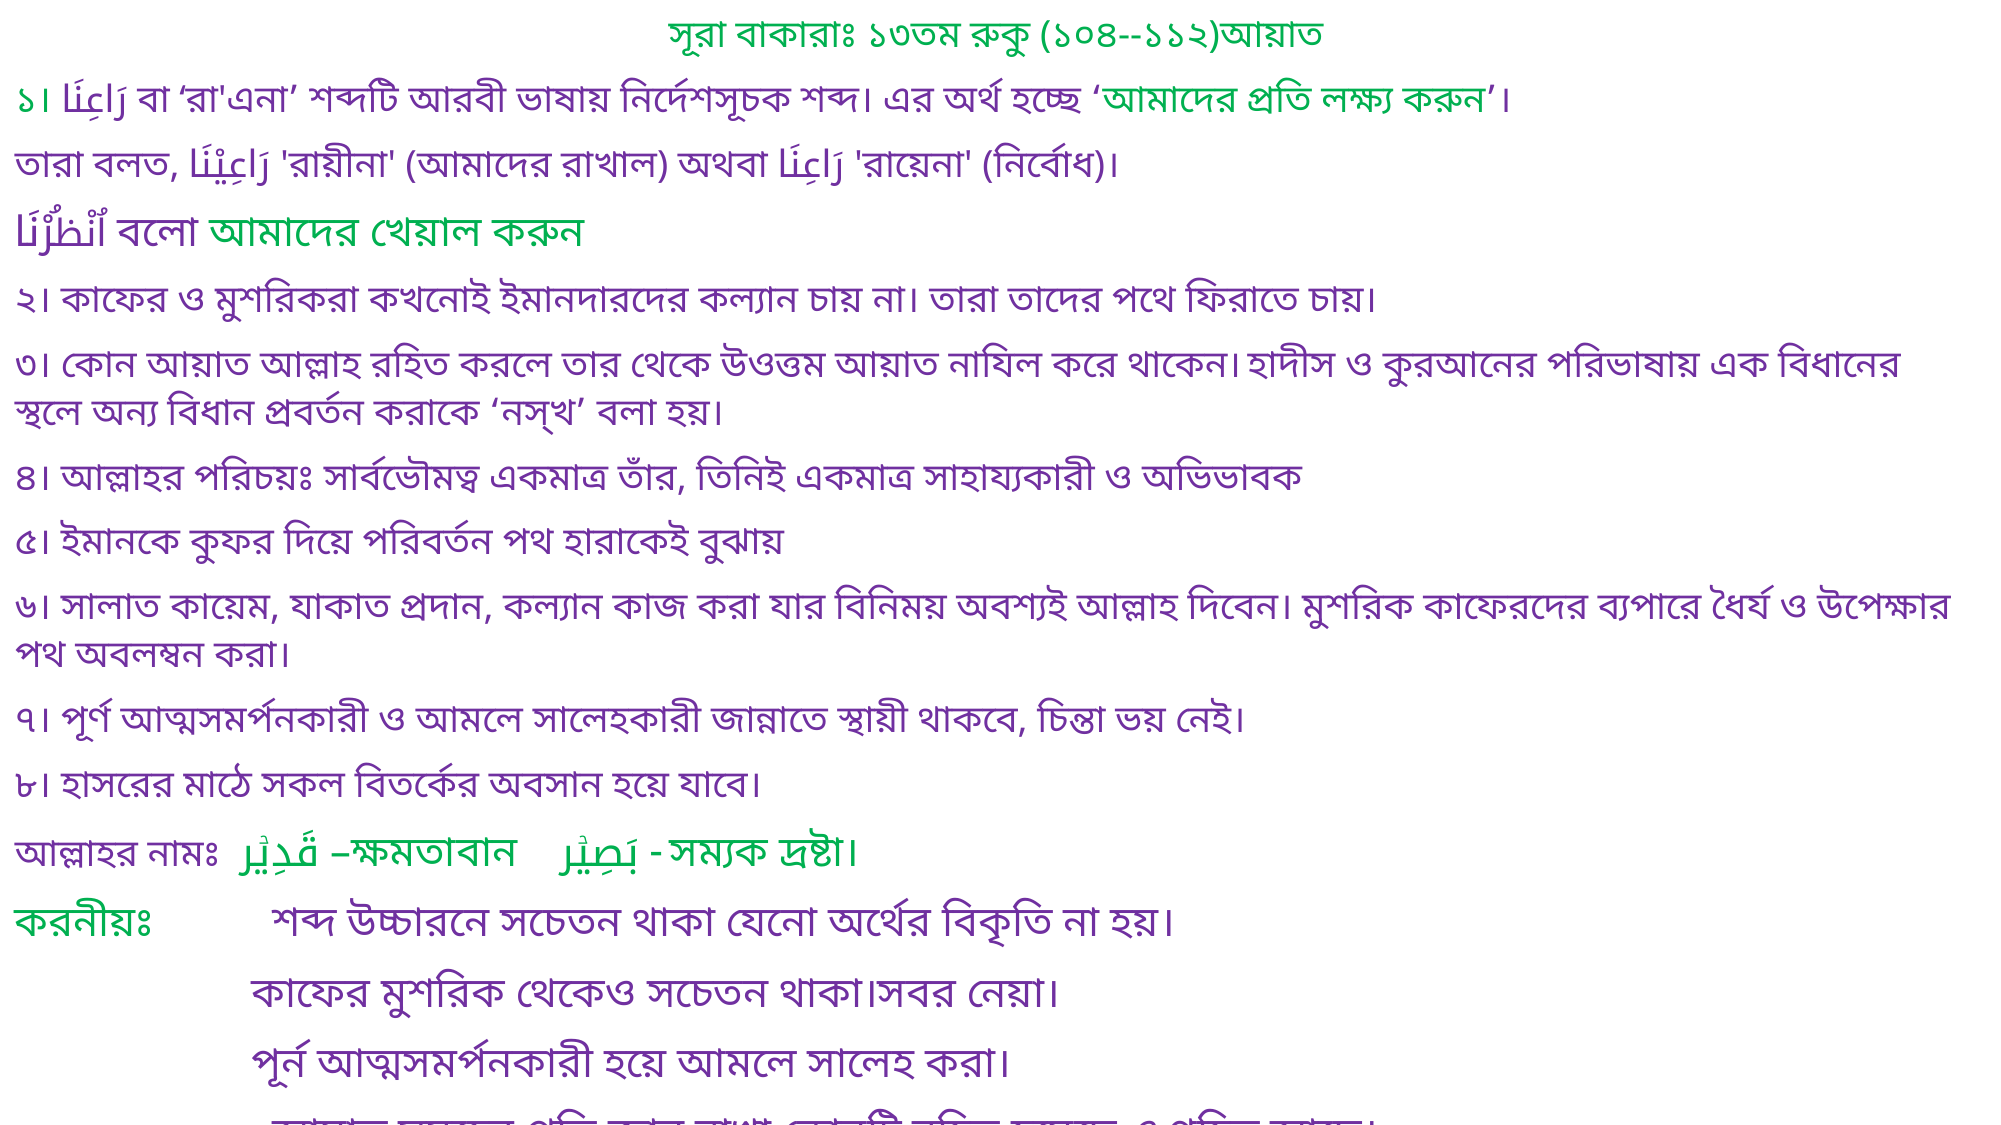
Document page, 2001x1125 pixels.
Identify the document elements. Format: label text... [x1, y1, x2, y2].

text_box সূরা বাকারাঃ ১৩তম রুকু (১০৪--১১২)আয়াত ১। رَاعِنَا বা ‘রা'এনা’ শব্দটি আরবী ভাষায় নির্দেশসূচক শব্দ। এর অর্থ হচ্ছে ‘আমাদের প্রতি লক্ষ্য করুন’। তারা বলত, رَاعِيْنَا 'রায়ীনা' (আমাদের রাখাল) অথবা رَاعِنَا 'রায়েনা' (নির্বোধ)। اُنْظُرْنَا বলো আমাদের খেয়াল করুন ২। কাফের ও মুশরিকরা কখনোই ইমানদারদের কল্যান চায় না। তারা তাদের পথে ফিরাতে চায়। ৩। কোন আয়াত আল্লাহ রহিত করলে তার থেকে উওত্তম আয়াত নাযিল করে থাকেন। হাদীস ও কুরআনের পরিভাষায় এক বিধানের স্থলে অন্য বিধান প্রবর্তন করাকে ‘নস্‌খ’ বলা হয়। ৪। আল্লাহর পরিচয়ঃ সার্বভৌমত্ব একমাত্র তাঁর, তিনিই একমাত্র সাহায্যকারী ও অভিভাবক ৫। ইমানকে কুফর দিয়ে পরিবর্তন পথ হারাকেই বুঝায় ৬। সালাত কায়েম, যাকাত প্রদান, কল্যান কাজ করা যার বিনিময় অবশ্যই আল্লাহ দিবেন। মুশরিক কাফেরদের ব্যপারে ধৈর্য ও উপেক্ষার পথ অবলম্বন করা। ৭। পূর্ণ আত্মসমর্পনকারী ও আমলে সালেহকারী জান্নাতে স্থায়ী থাকবে, চিন্তা ভয় নেই। ৮। হাসরের মাঠে সকল বিতর্কের অবসান হয়ে যাবে। আল্লাহর নামঃ قَدِیۡر –ক্ষমতাবান بَصِیۡر - সম্যক দ্রষ্টা। করনীয়ঃ শব্দ উচ্চারনে সচেতন থাকা যেনো অর্থের বিকৃতি না হয়। কাফের মুশরিক থেকেও সচেতন থাকা।সবর নেয়া। পূর্ন আত্মসমর্পনকারী হয়ে আমলে সালেহ করা। আয়াত সমূহের প্রতি জ্ঞান রাখা কোনটি রহিত হয়েছে ও গৃহিত আছে। [0, 0, 1992, 1125]
